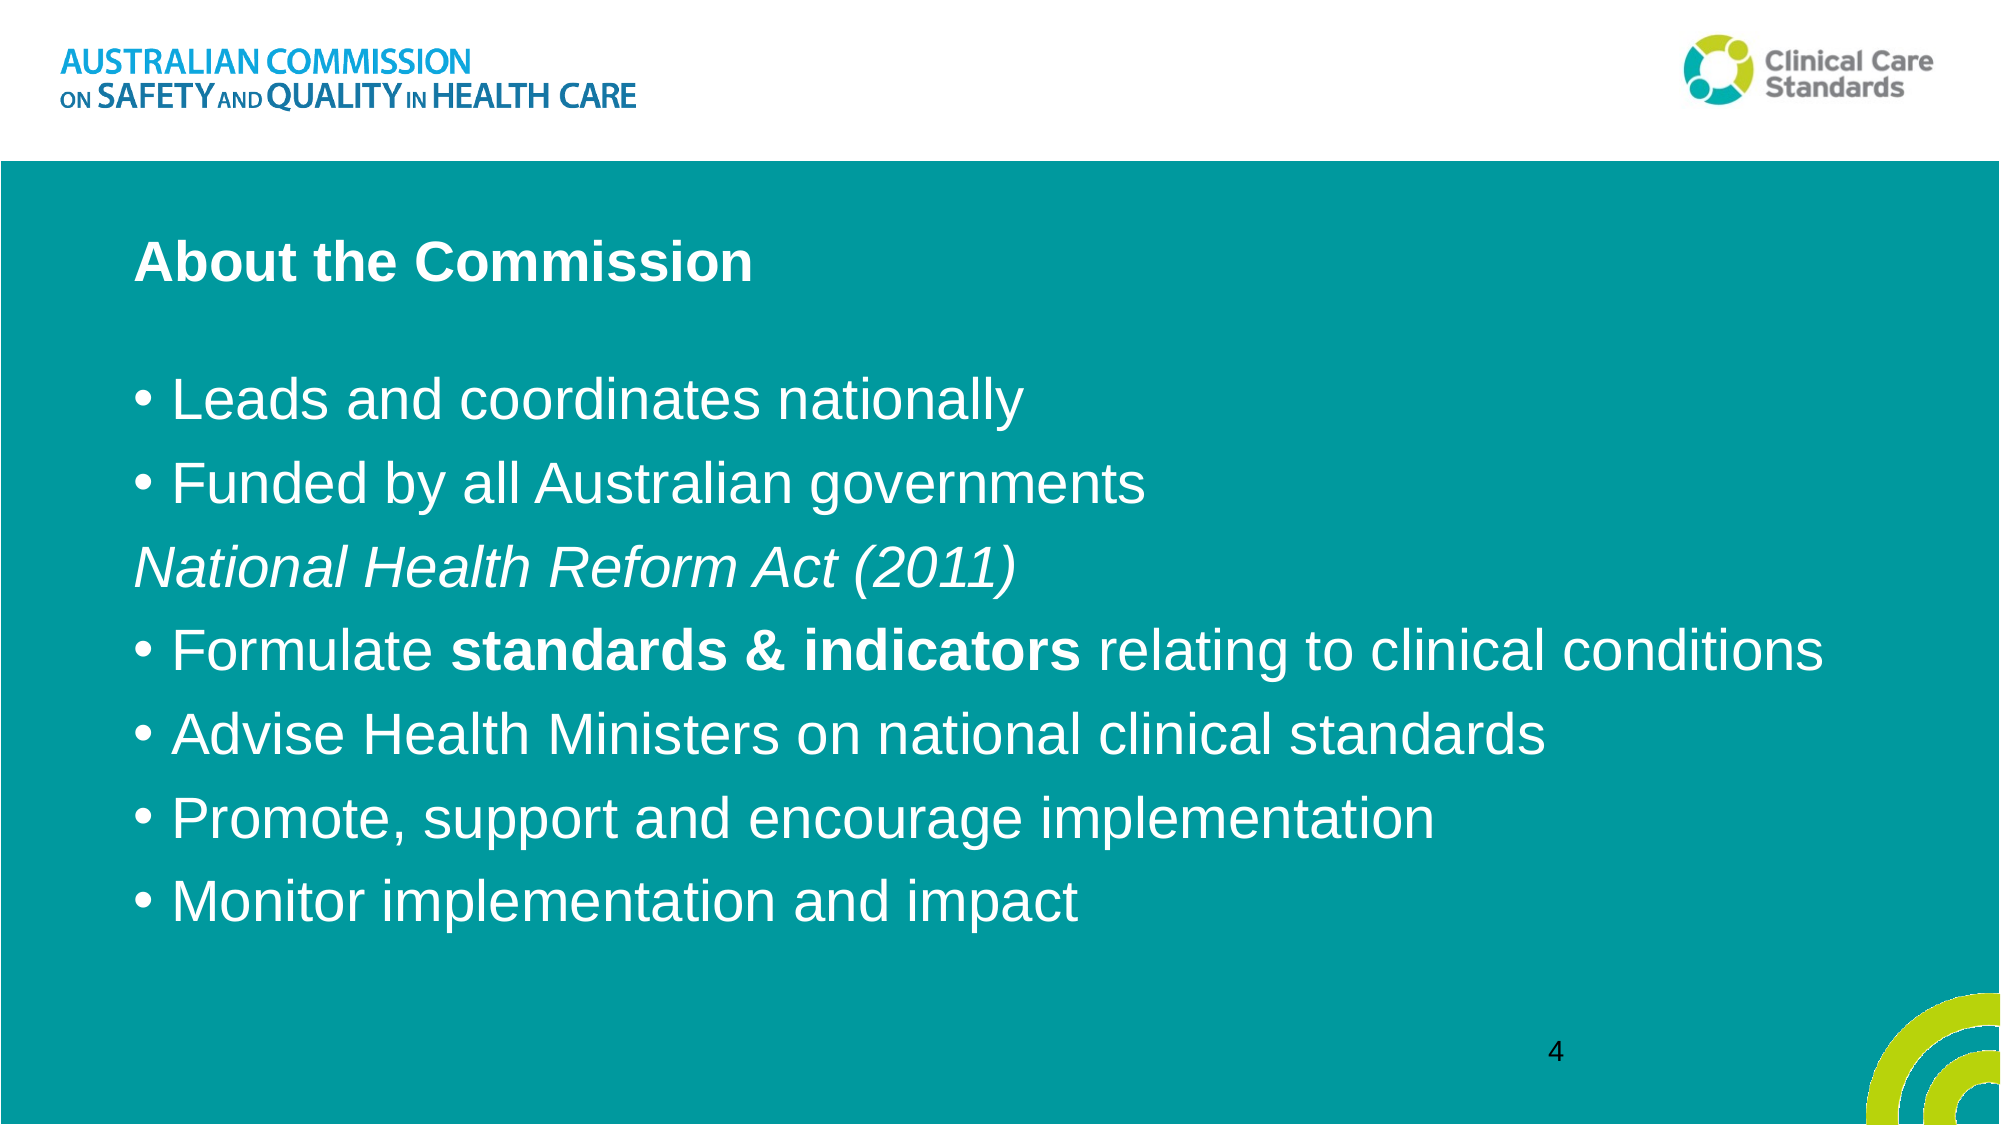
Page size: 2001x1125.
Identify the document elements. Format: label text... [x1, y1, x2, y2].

picture [321, 48, 332, 64]
picture [60, 48, 636, 112]
slide_number 4 [1533, 1025, 2000, 1100]
picture [60, 48, 68, 71]
picture [88, 48, 98, 69]
picture [1866, 993, 2001, 1125]
picture [430, 53, 443, 70]
picture [1679, 31, 1940, 109]
picture [293, 53, 305, 70]
list Leads and coordinates nationally Funded by all Australian governments National Health Reform Act (2011) Formulate standards & indicators relating to clinical conditions Advise Health Ministers on national clinical standards Promote, support and encourage implementation Monitor implementation and impact [118, 361, 1922, 1014]
picture [456, 48, 465, 63]
title About the Commission [118, 224, 1863, 302]
picture [245, 48, 254, 64]
picture [351, 48, 361, 63]
picture [150, 53, 156, 60]
